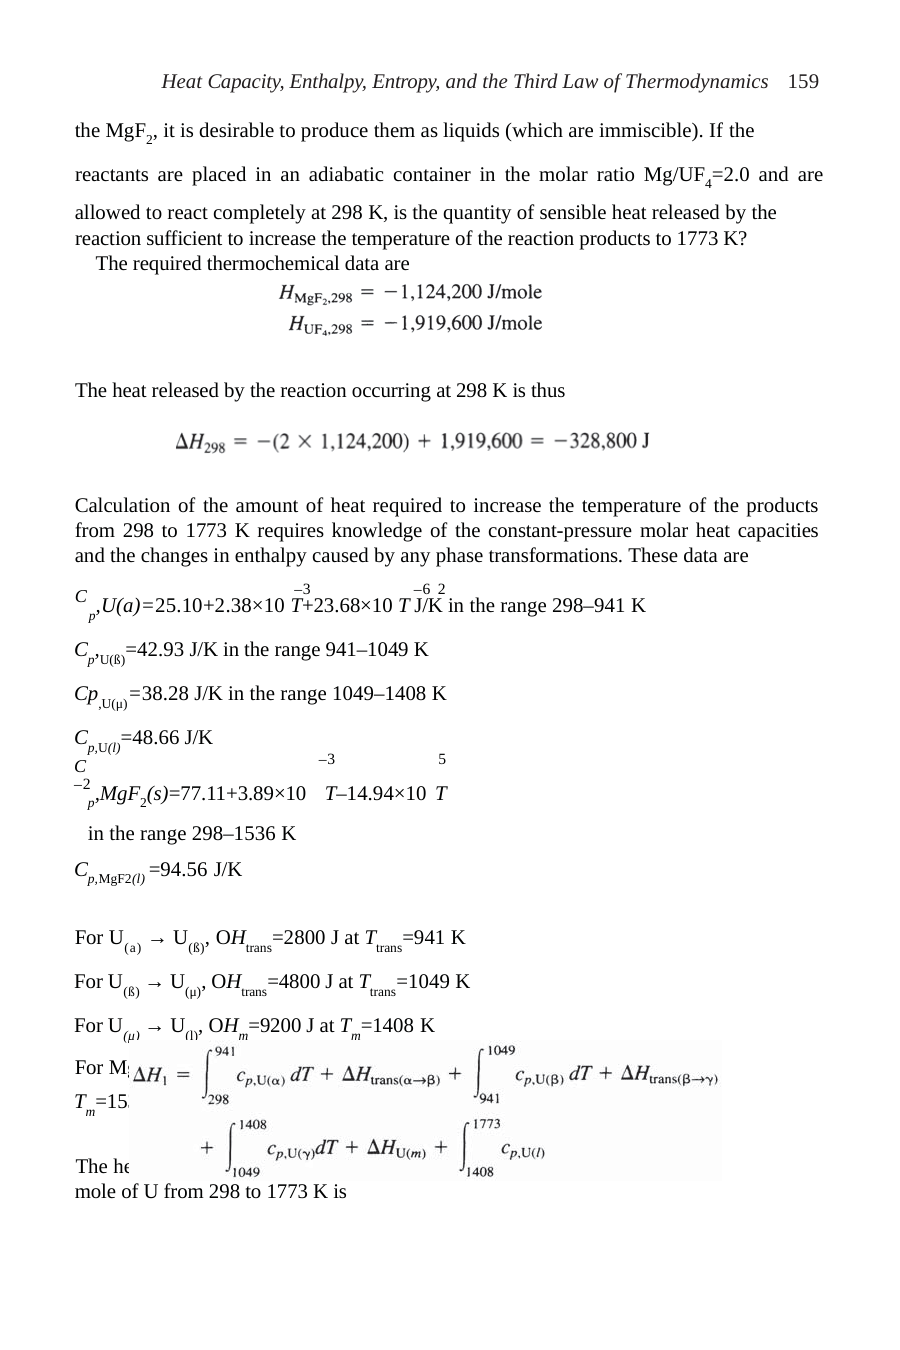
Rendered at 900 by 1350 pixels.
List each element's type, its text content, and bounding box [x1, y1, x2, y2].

text_box [175, 432, 650, 454]
text_box Heat Capacity, Enthalpy, Entropy, and the Third Law of Thermodynamics 159 the MgF2, it is desirable to produce them as liquids (which are immiscible). If the reactants are placed in an adiabatic container in the molar ratio Mg/UF4=2.0 and are allowed to react completely at 298 K, is the quantity of sensible heat released by the reaction sufficient to increase the temperature of the reaction products to 1773 K? The required thermochemical data are [66, 66, 834, 275]
text_box [278, 283, 543, 336]
text_box The heat released by the reaction occurring at 298 K is thus [72, 374, 573, 402]
text_box Calculation of the amount of heat required to increase the temperature of the products from 298 to 1773 K requires knowledge of the constant-pressure molar heat capacities and the changes in enthalpy caused by any phase transformations. These data are C –3 –6 2 p,U(a)=25.10+2.38×10 T+23.68×10 T J/K in the range 298–941 K Cp,U(ß)=42.93 J/K in the range 941–1049 K Cp,U(μ)=38.28 J/K in the range 1049–1408 K Cp,U(l)=48.66 J/K C –3 5 –2 p,MgF2(s)=77.11+3.89×10 T–14.94×10 T in the range 298–1536 K Cp,MgF2(l) =94.56 J/K For U(a) → U(ß), OHtrans=2800 J at Ttrans=941 K For U(ß) → U(μ), OHtrans=4800 J at Ttrans=1049 K For U(μ) → U(l), OHm=9200 J at Tm=1408 K For MgF2,(s) → MgF2,(l), OHm=58,600 J at Tm=1536 K The heat required to increase the temperature of 1 mole of U from 298 to 1773 K is [65, 489, 830, 1203]
text_box [129, 1040, 722, 1181]
